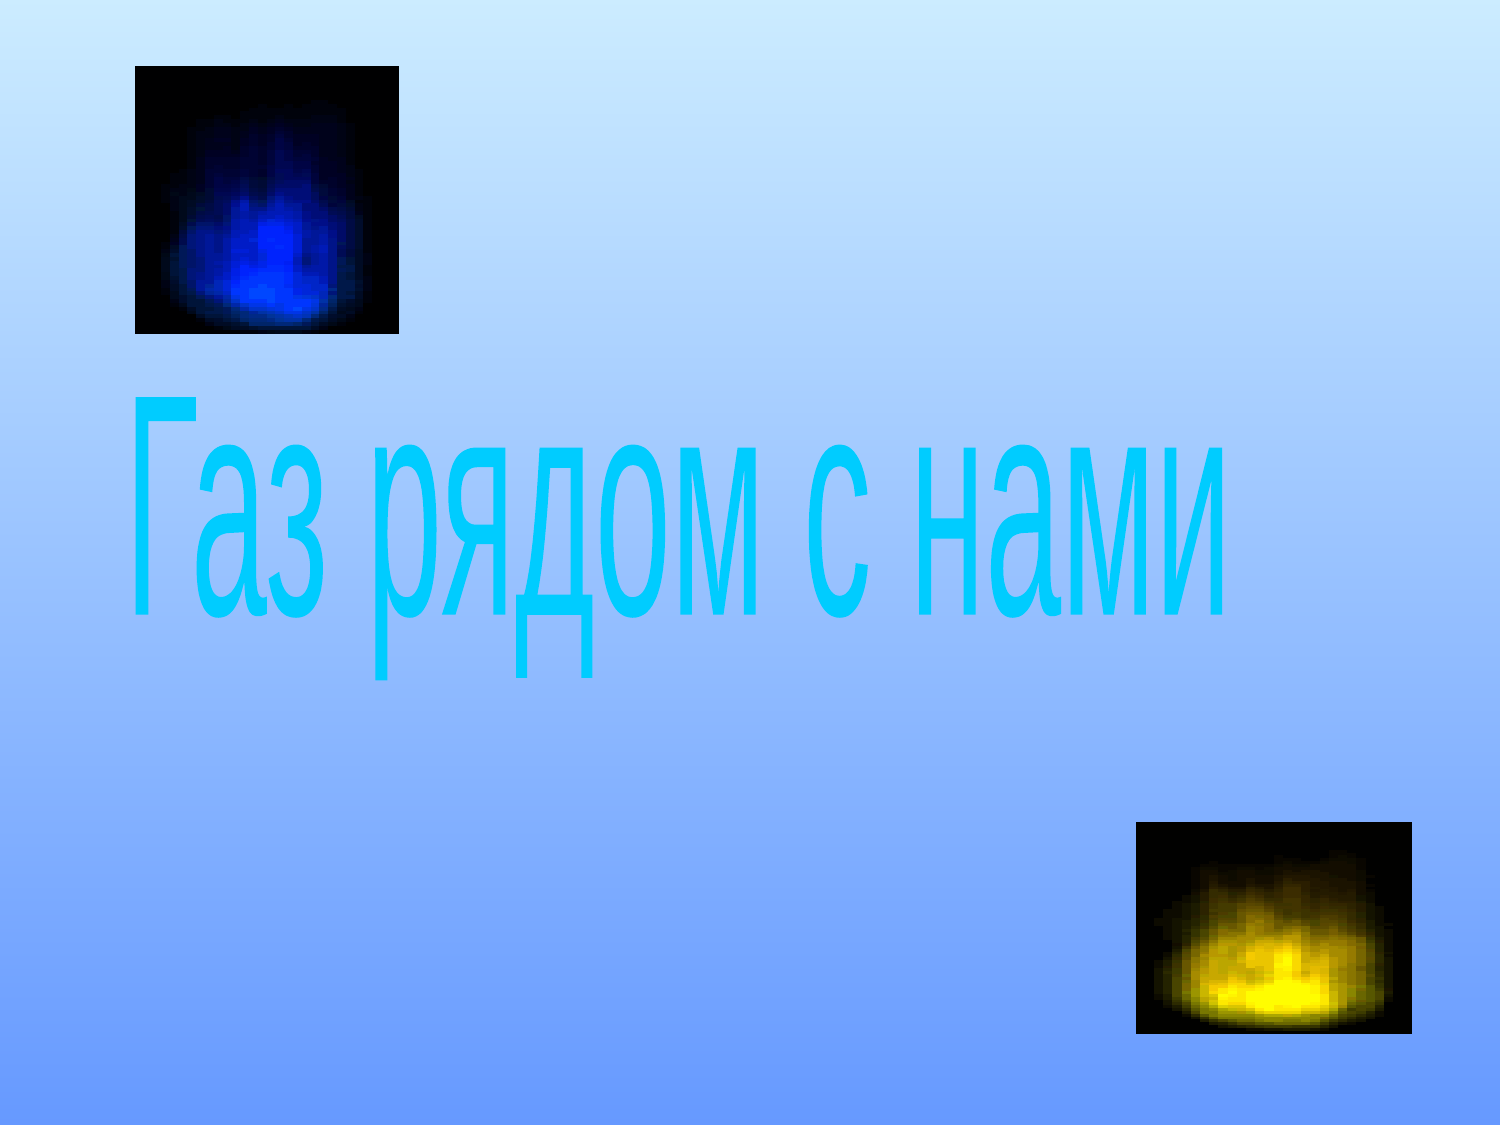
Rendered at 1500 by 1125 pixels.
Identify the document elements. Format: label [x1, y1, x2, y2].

picture [1136, 822, 1412, 1035]
picture [135, 66, 399, 335]
